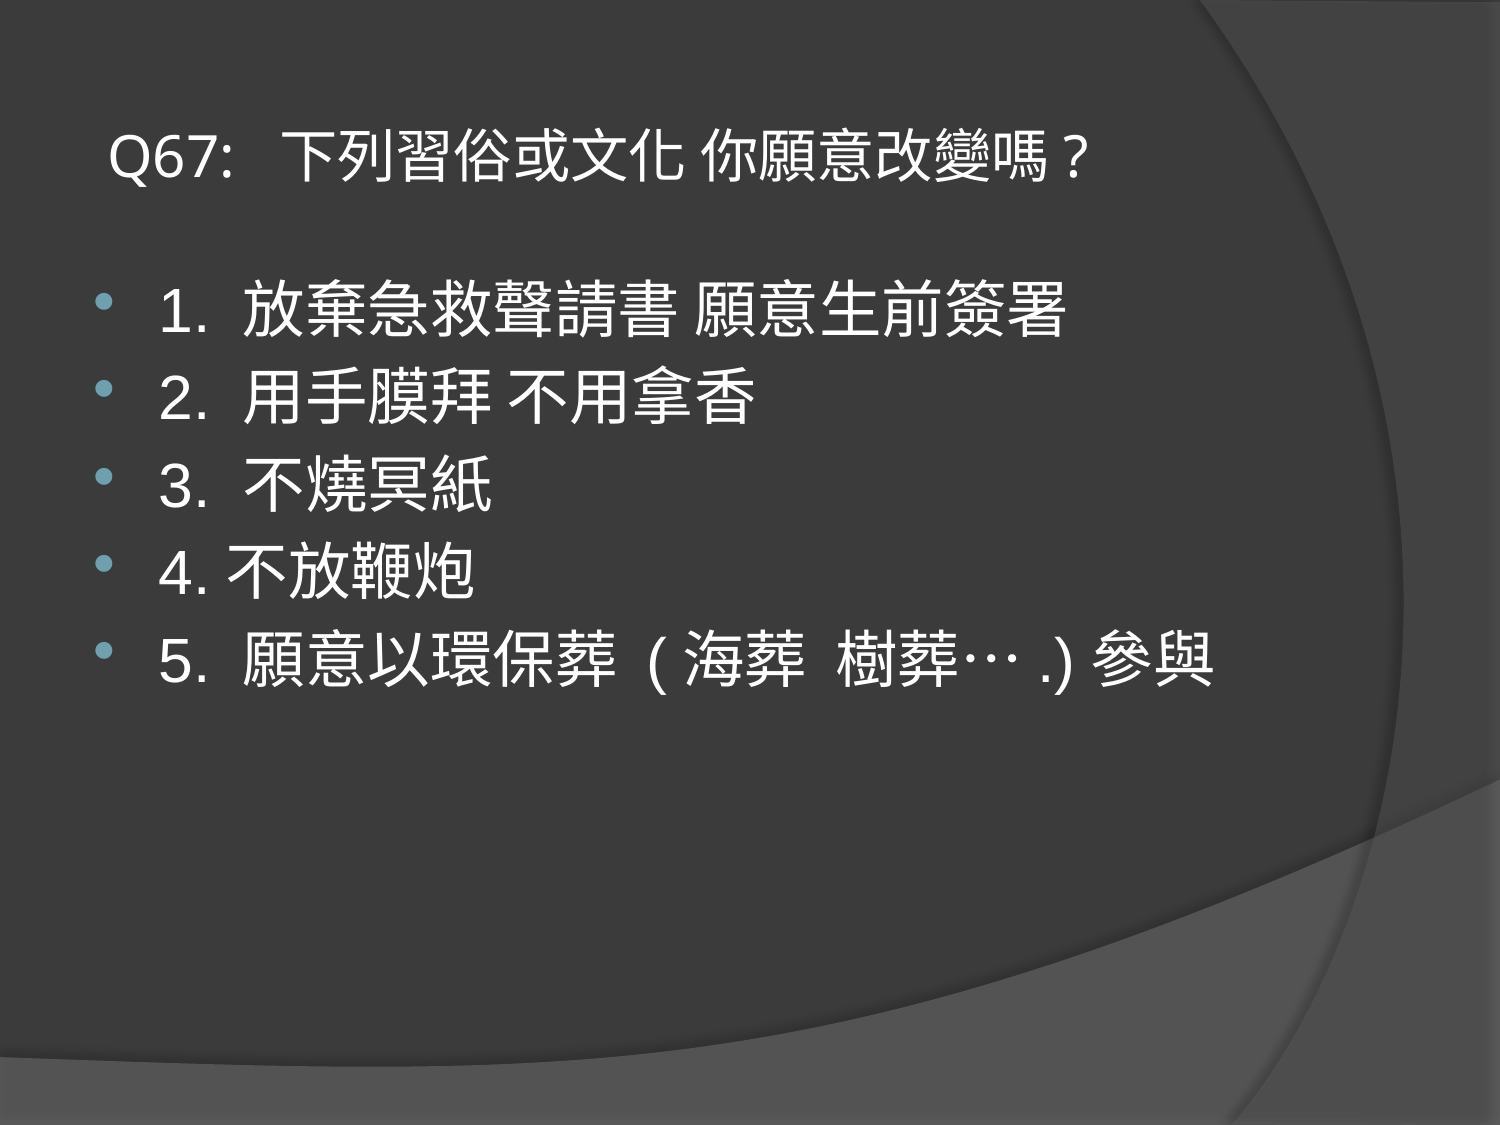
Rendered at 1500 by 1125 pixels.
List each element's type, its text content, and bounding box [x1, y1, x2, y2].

title Q67: 下列習俗或文化 你願意改變嗎? [75, 45, 1300, 233]
list 1. 放棄急救聲請書 願意生前簽署 2. 用手膜拜 不用拿香 3. 不燒冥紙 4.不放鞭炮 5. 願意以環保葬 (海葬 樹葬….)參與 [75, 262, 1300, 1005]
